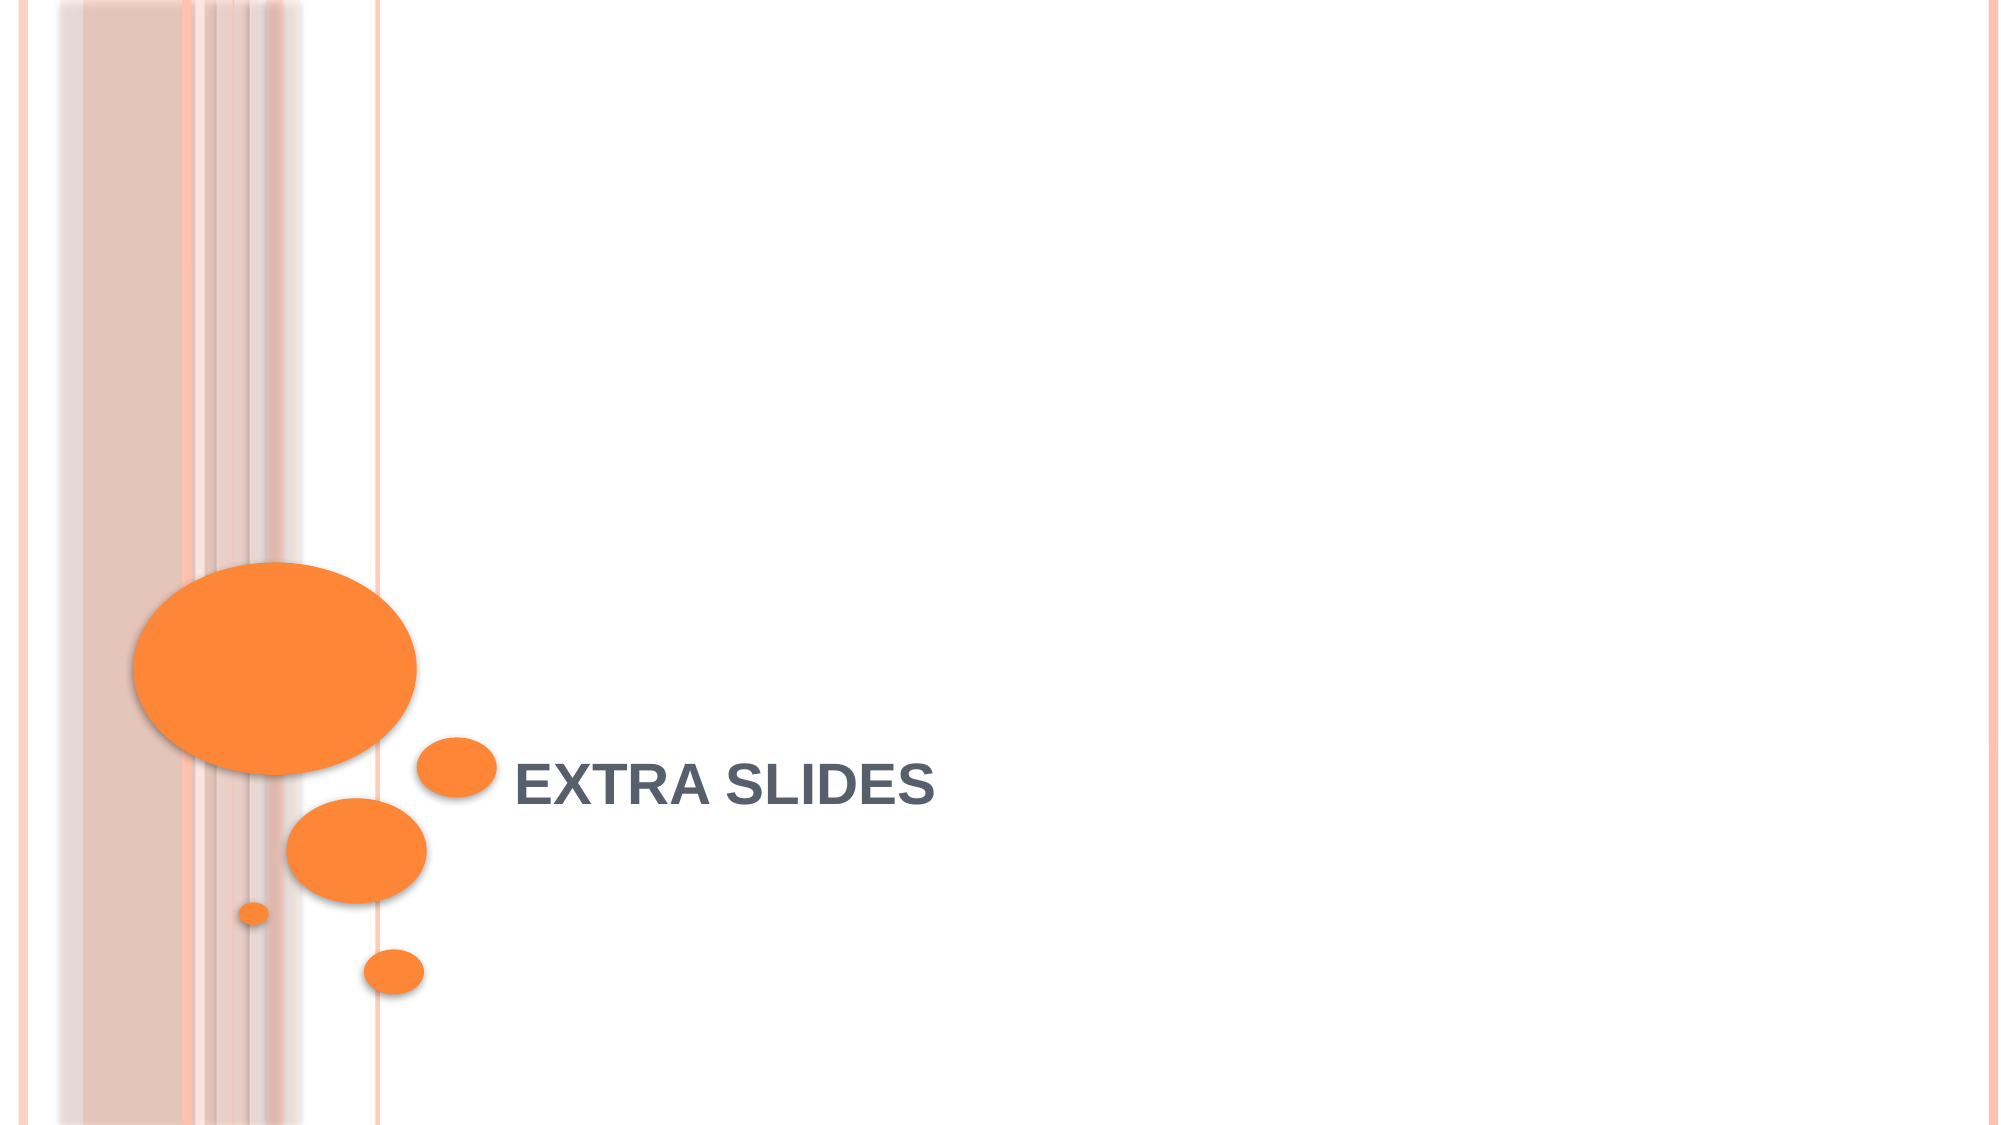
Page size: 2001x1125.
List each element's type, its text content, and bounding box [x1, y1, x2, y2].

title Extra slides [500, 512, 1850, 824]
